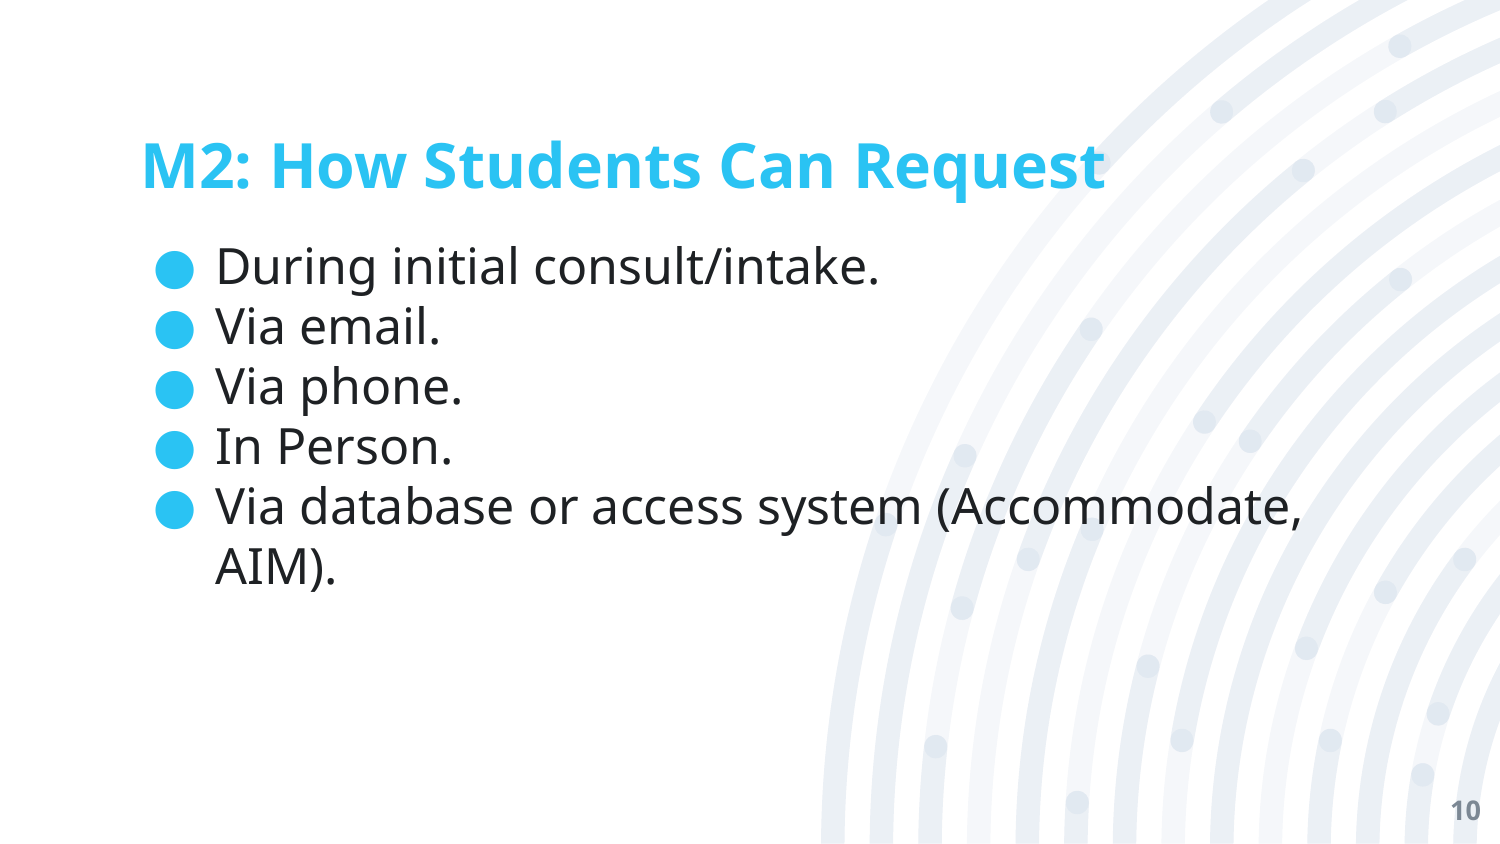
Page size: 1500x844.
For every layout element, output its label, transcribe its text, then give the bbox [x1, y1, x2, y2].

title M2: How Students Can Request [140, 137, 1360, 203]
slide_number 10 [1391, 779, 1482, 844]
list During initial consult/intake. Via email. Via phone. In Person. Via database or access system (Accommodate, AIM). [140, 234, 1360, 733]
